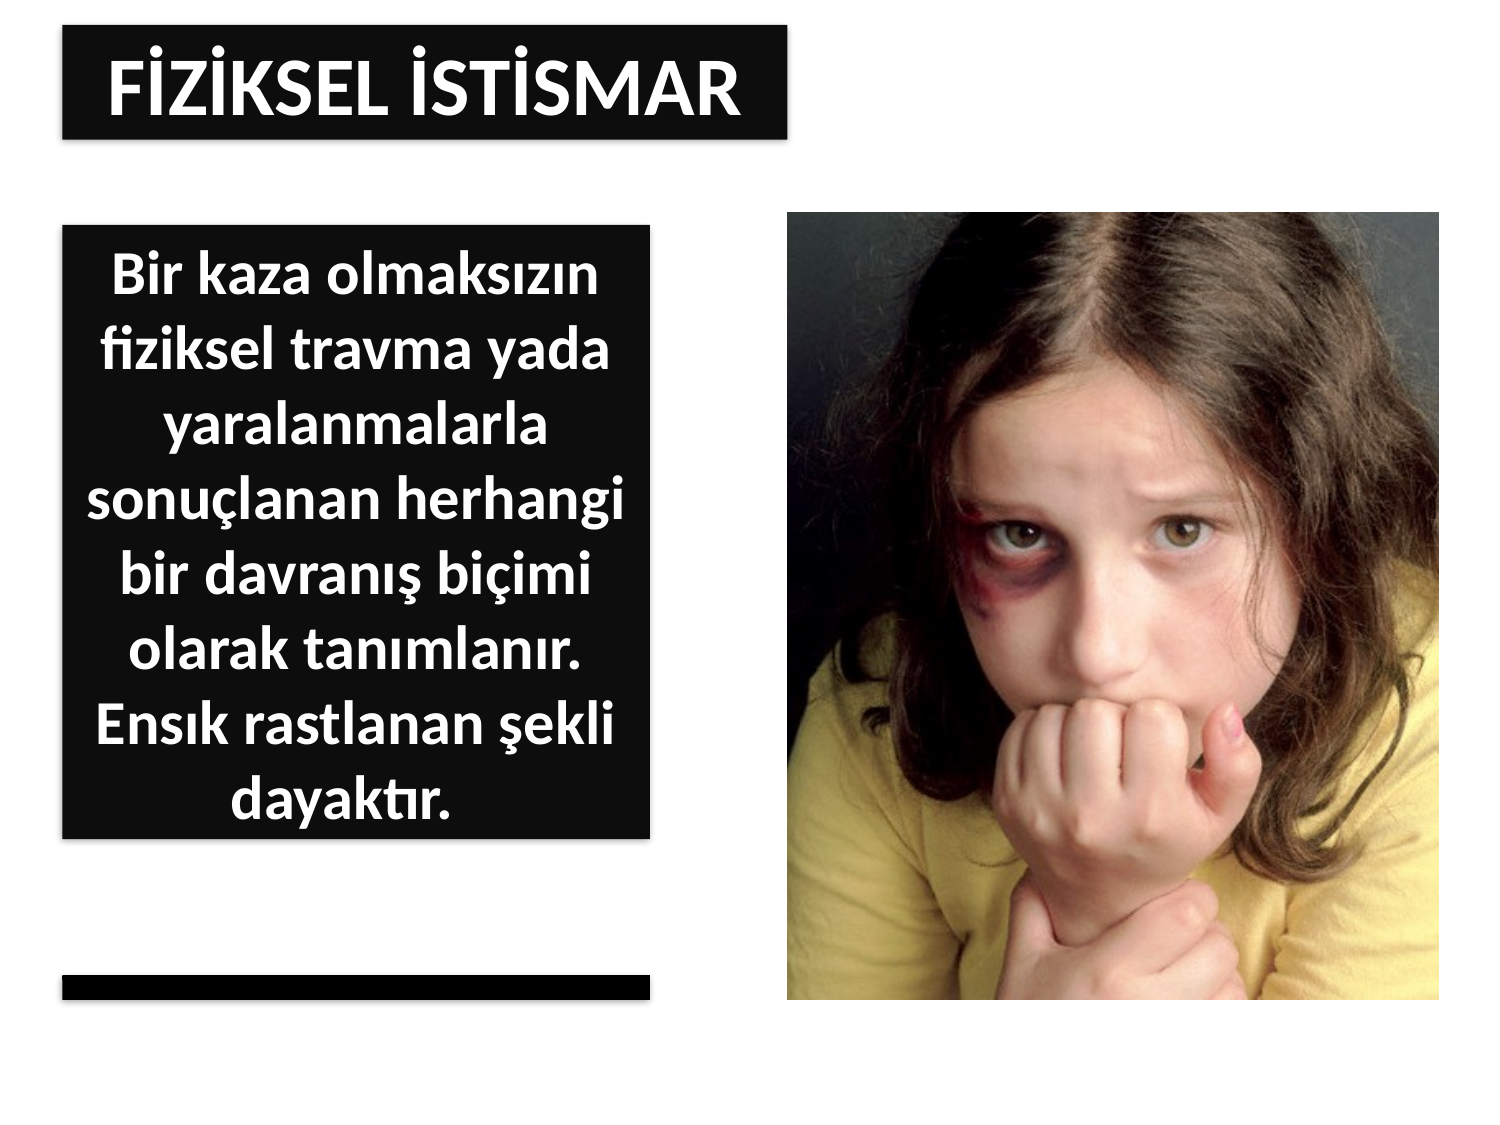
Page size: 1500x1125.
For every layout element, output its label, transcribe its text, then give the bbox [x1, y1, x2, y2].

text_box Bir kaza olmaksızın fiziksel travma yada yaralanmalarla sonuçlanan herhangi bir davranış biçimi olarak tanımlanır. Ensık rastlanan şekli dayaktır. [62, 224, 650, 840]
picture [787, 212, 1440, 1001]
text_box FİZİKSEL İSTİSMAR [62, 24, 788, 140]
text_box [62, 975, 650, 1000]
